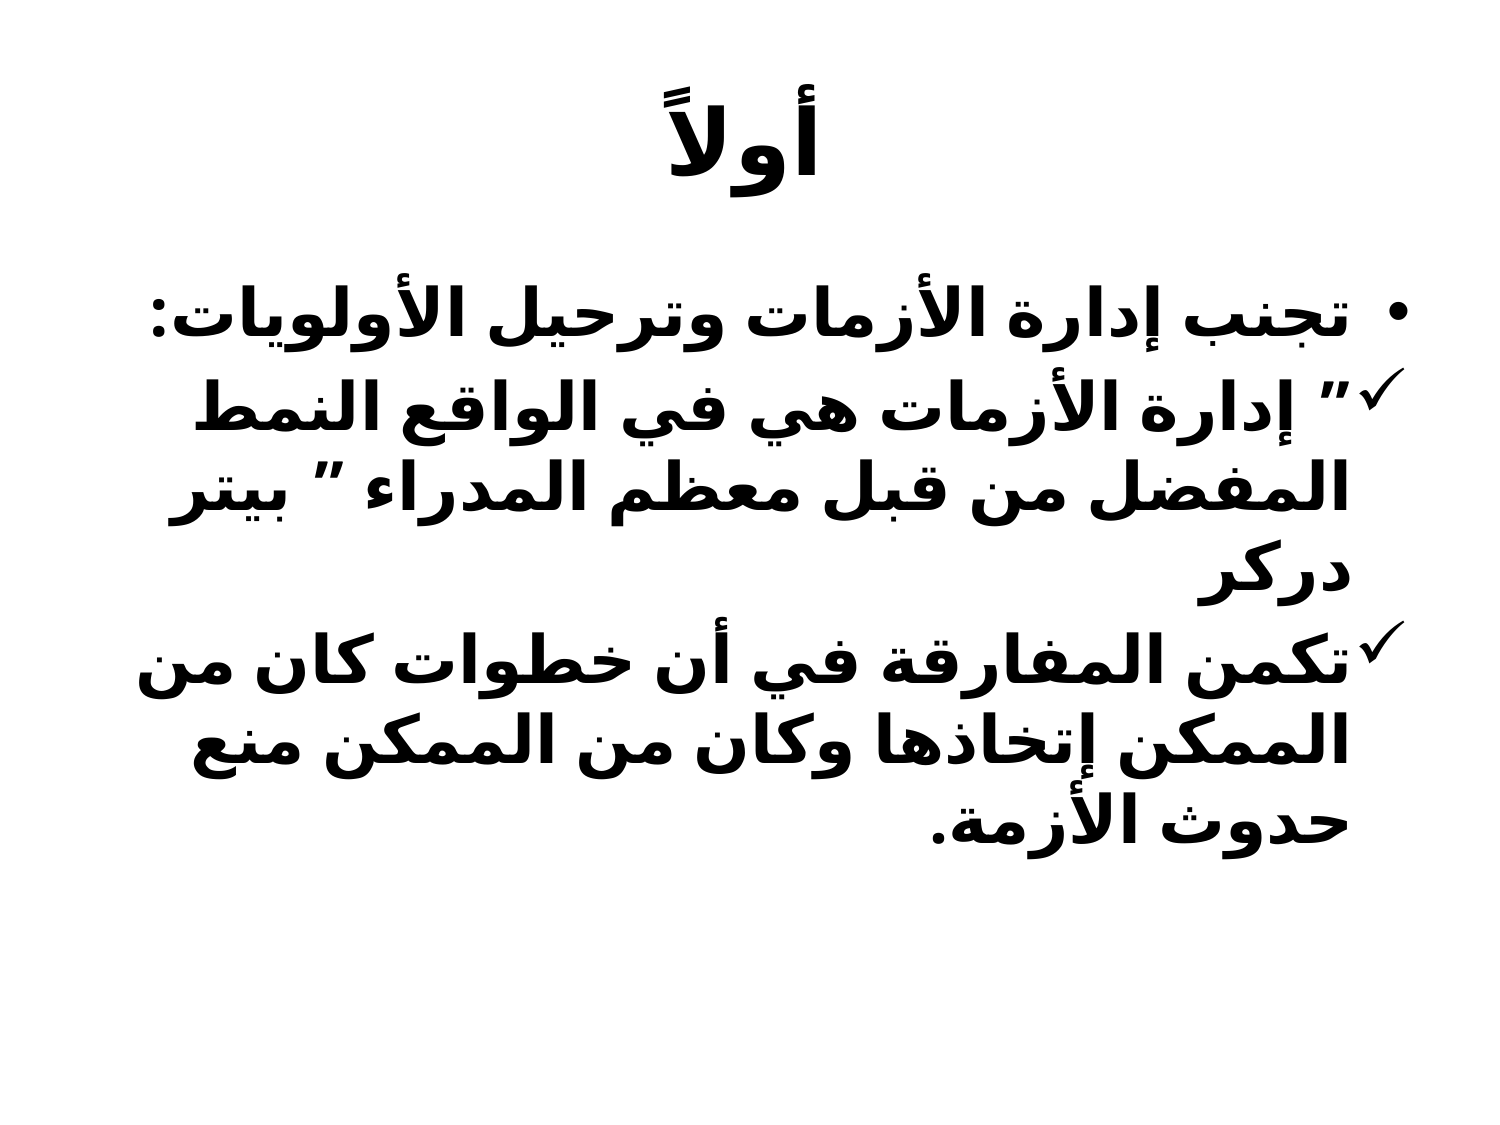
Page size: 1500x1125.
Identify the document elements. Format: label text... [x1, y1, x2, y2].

title أولاً [75, 45, 1425, 233]
list تجنب إدارة الأزمات وترحيل الأولويات: ” إدارة الأزمات هي في الواقع النمط المفضل من قبل معظم المدراء ” بيتر دركر تكمن المفارقة في أن خطوات كان من الممكن إتخاذها وكان من الممكن منع حدوث الأزمة. [75, 262, 1425, 1005]
